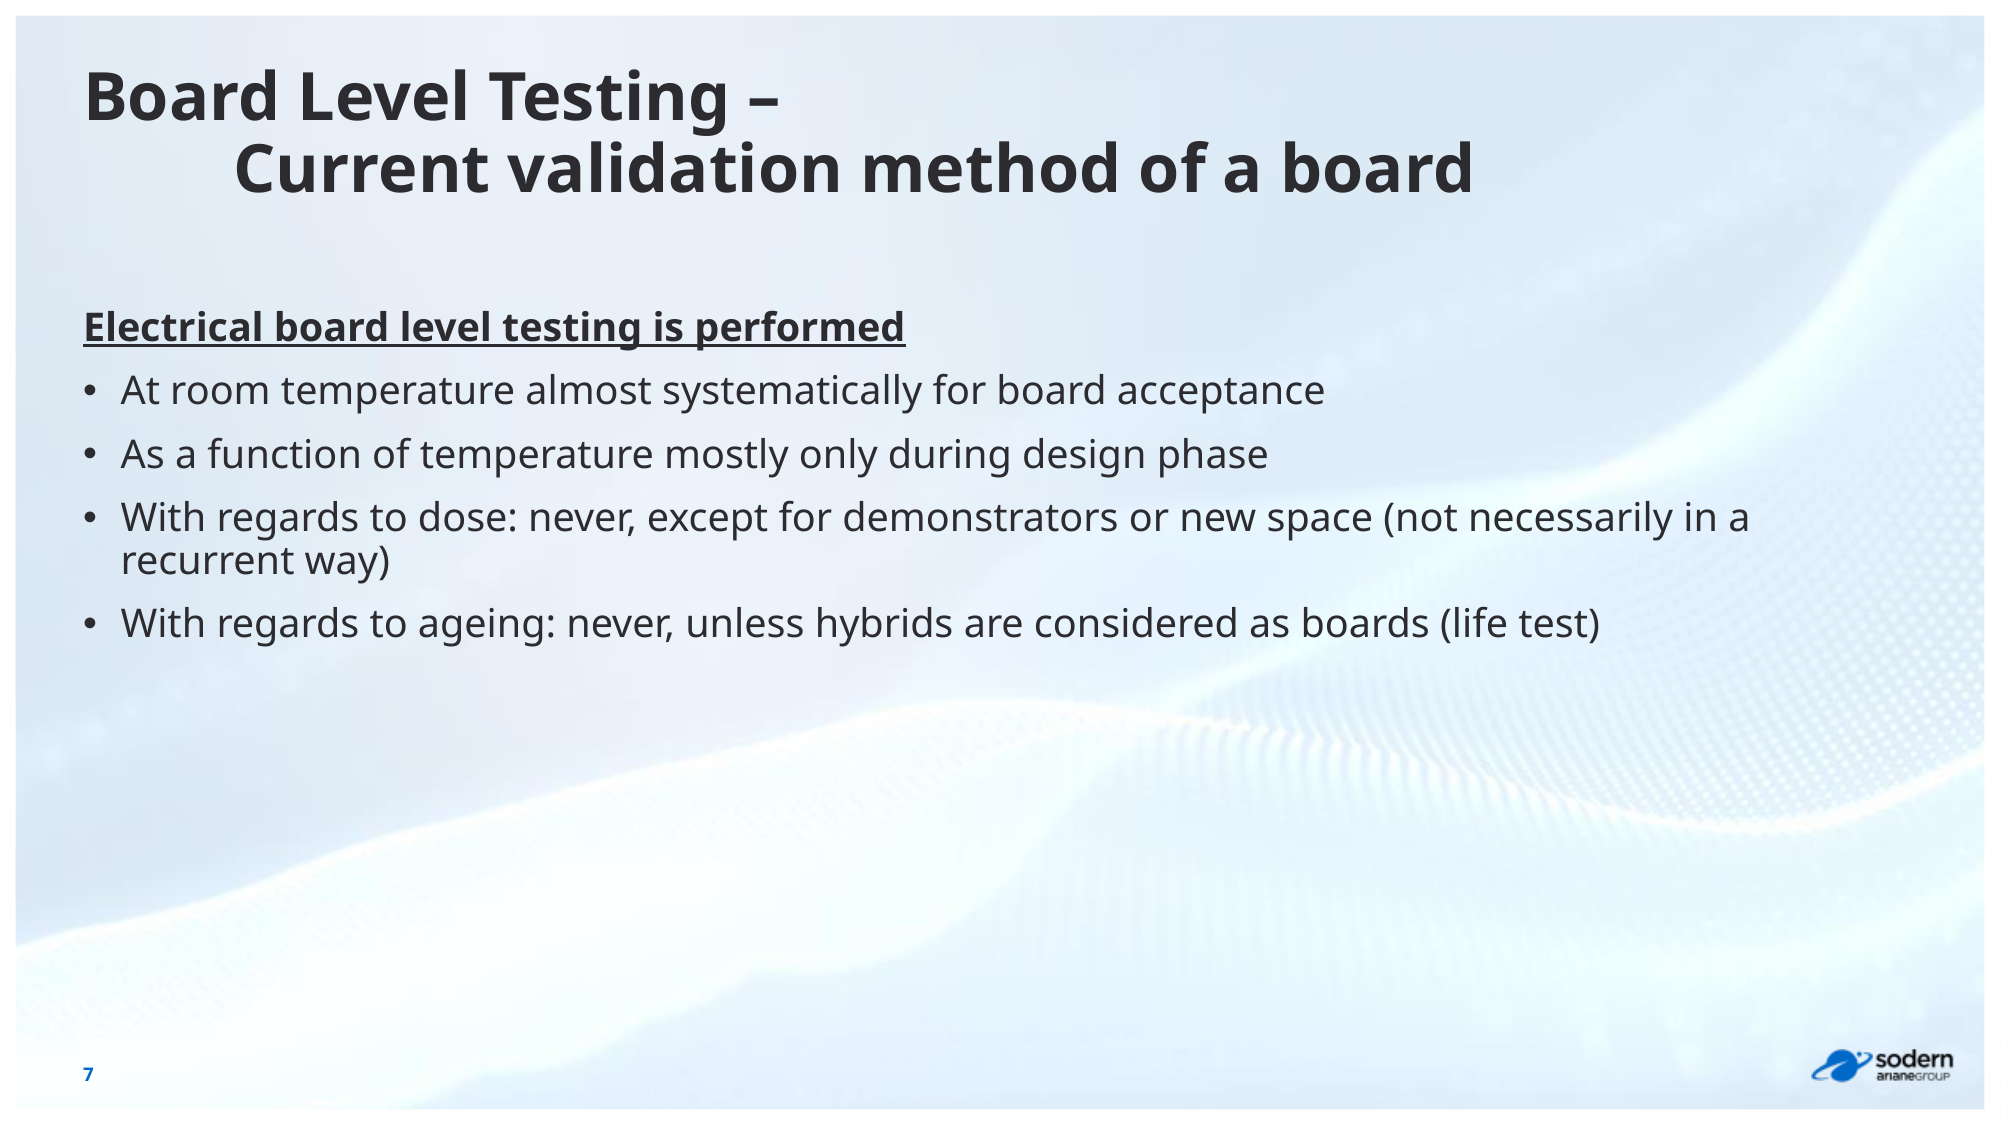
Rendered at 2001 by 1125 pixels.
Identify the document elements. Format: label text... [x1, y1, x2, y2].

title Board Level Testing – Current validation method of a board [68, 54, 1916, 215]
slide_number 7 [68, 1056, 135, 1096]
picture [16, 16, 1984, 1109]
list Electrical board level testing is performed At room temperature almost systematically for board acceptance As a function of temperature mostly only during design phase With regards to dose: never, except for demonstrators or new space (not necessarily in a recurrent way) With regards to ageing: never, unless hybrids are considered as boards (life test) [68, 299, 1932, 1014]
